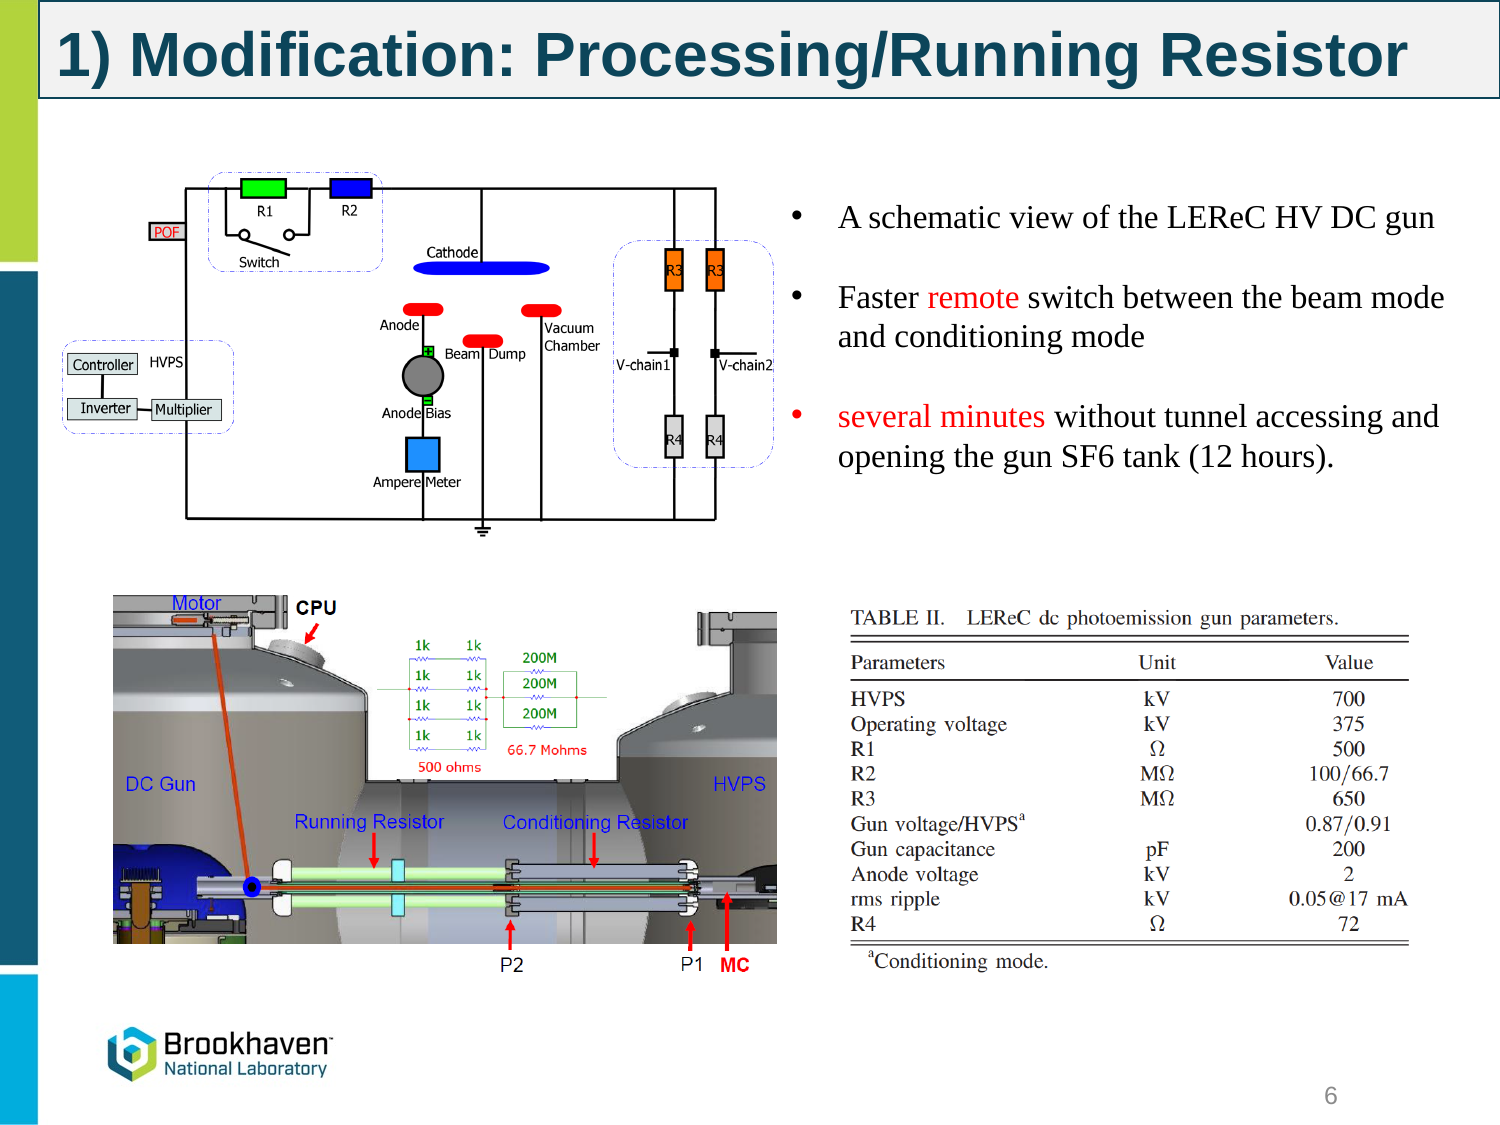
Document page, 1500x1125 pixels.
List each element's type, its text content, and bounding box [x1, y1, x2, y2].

text_box 6 [1162, 1064, 1500, 1125]
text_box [39, 0, 1500, 98]
picture [0, 0, 1500, 1125]
text_box A schematic view of the LEReC HV DC gun Faster remote switch between the beam mode and conditioning mode several minutes without tunnel accessing and opening the gun SF6 tank (12 hours). [777, 187, 1463, 482]
